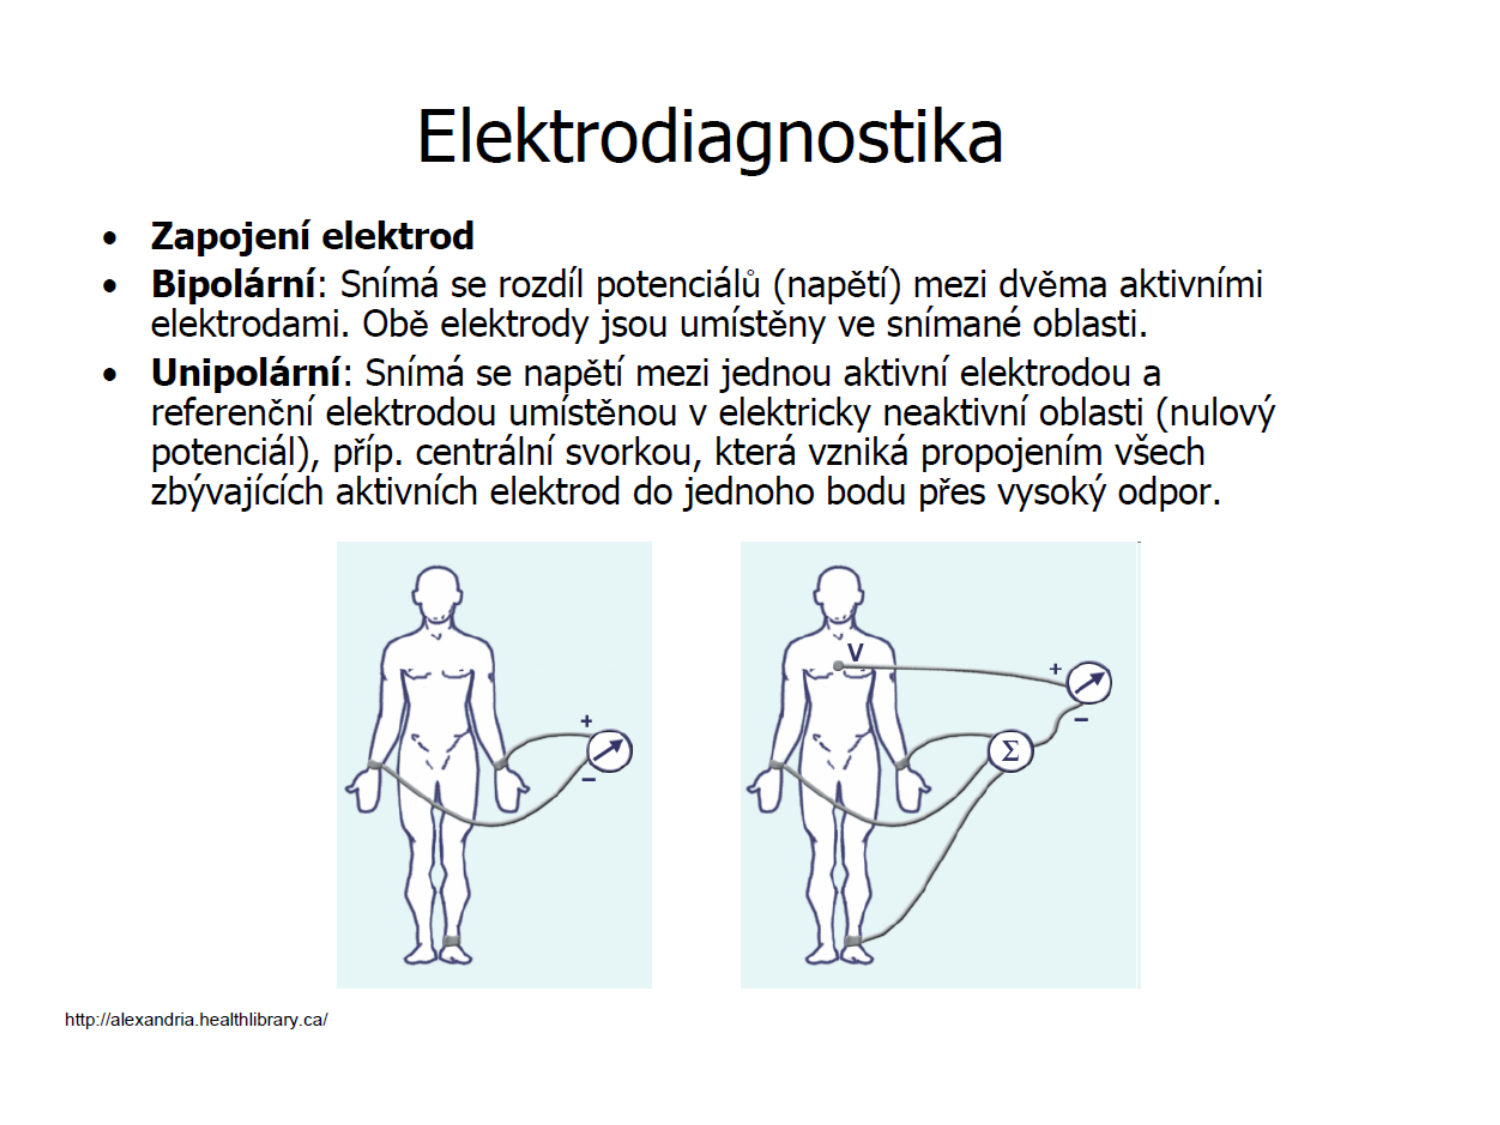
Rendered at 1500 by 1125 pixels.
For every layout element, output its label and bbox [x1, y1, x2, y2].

picture [29, 54, 1460, 1050]
